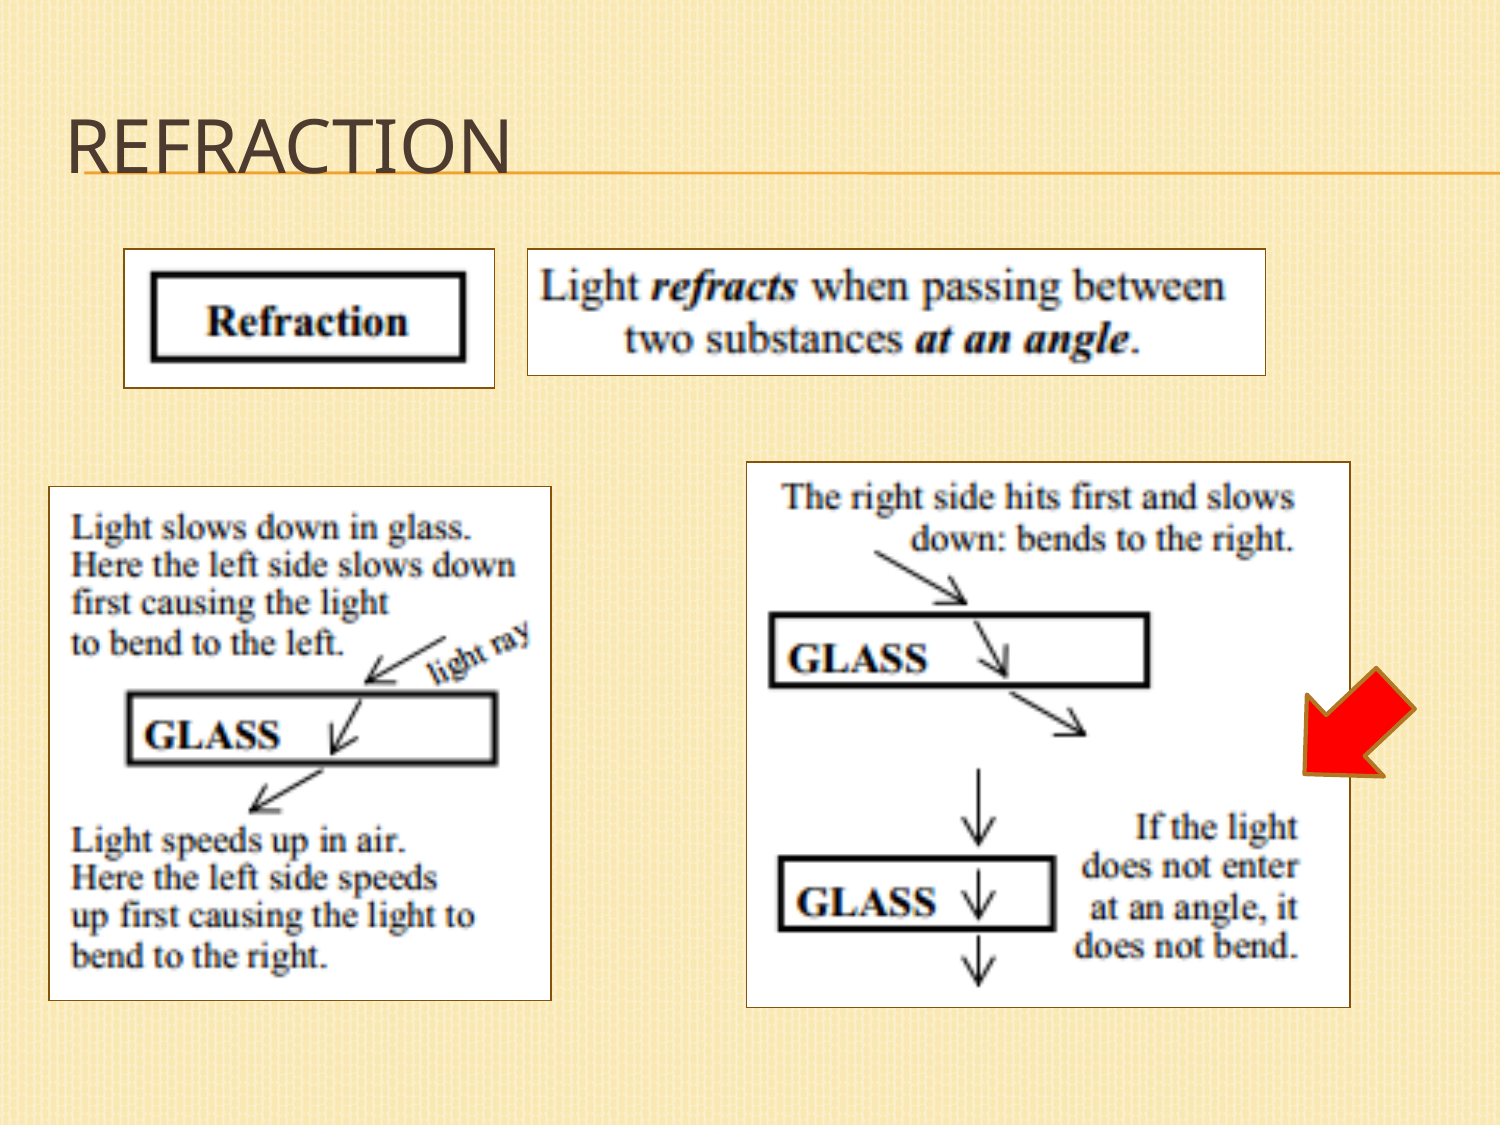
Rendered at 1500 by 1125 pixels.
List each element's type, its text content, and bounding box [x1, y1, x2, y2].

picture [49, 487, 551, 1001]
title refraction [49, 75, 1475, 213]
picture [124, 249, 495, 388]
picture [528, 249, 1265, 376]
text_box [1359, 665, 1417, 779]
picture [746, 462, 1350, 1008]
